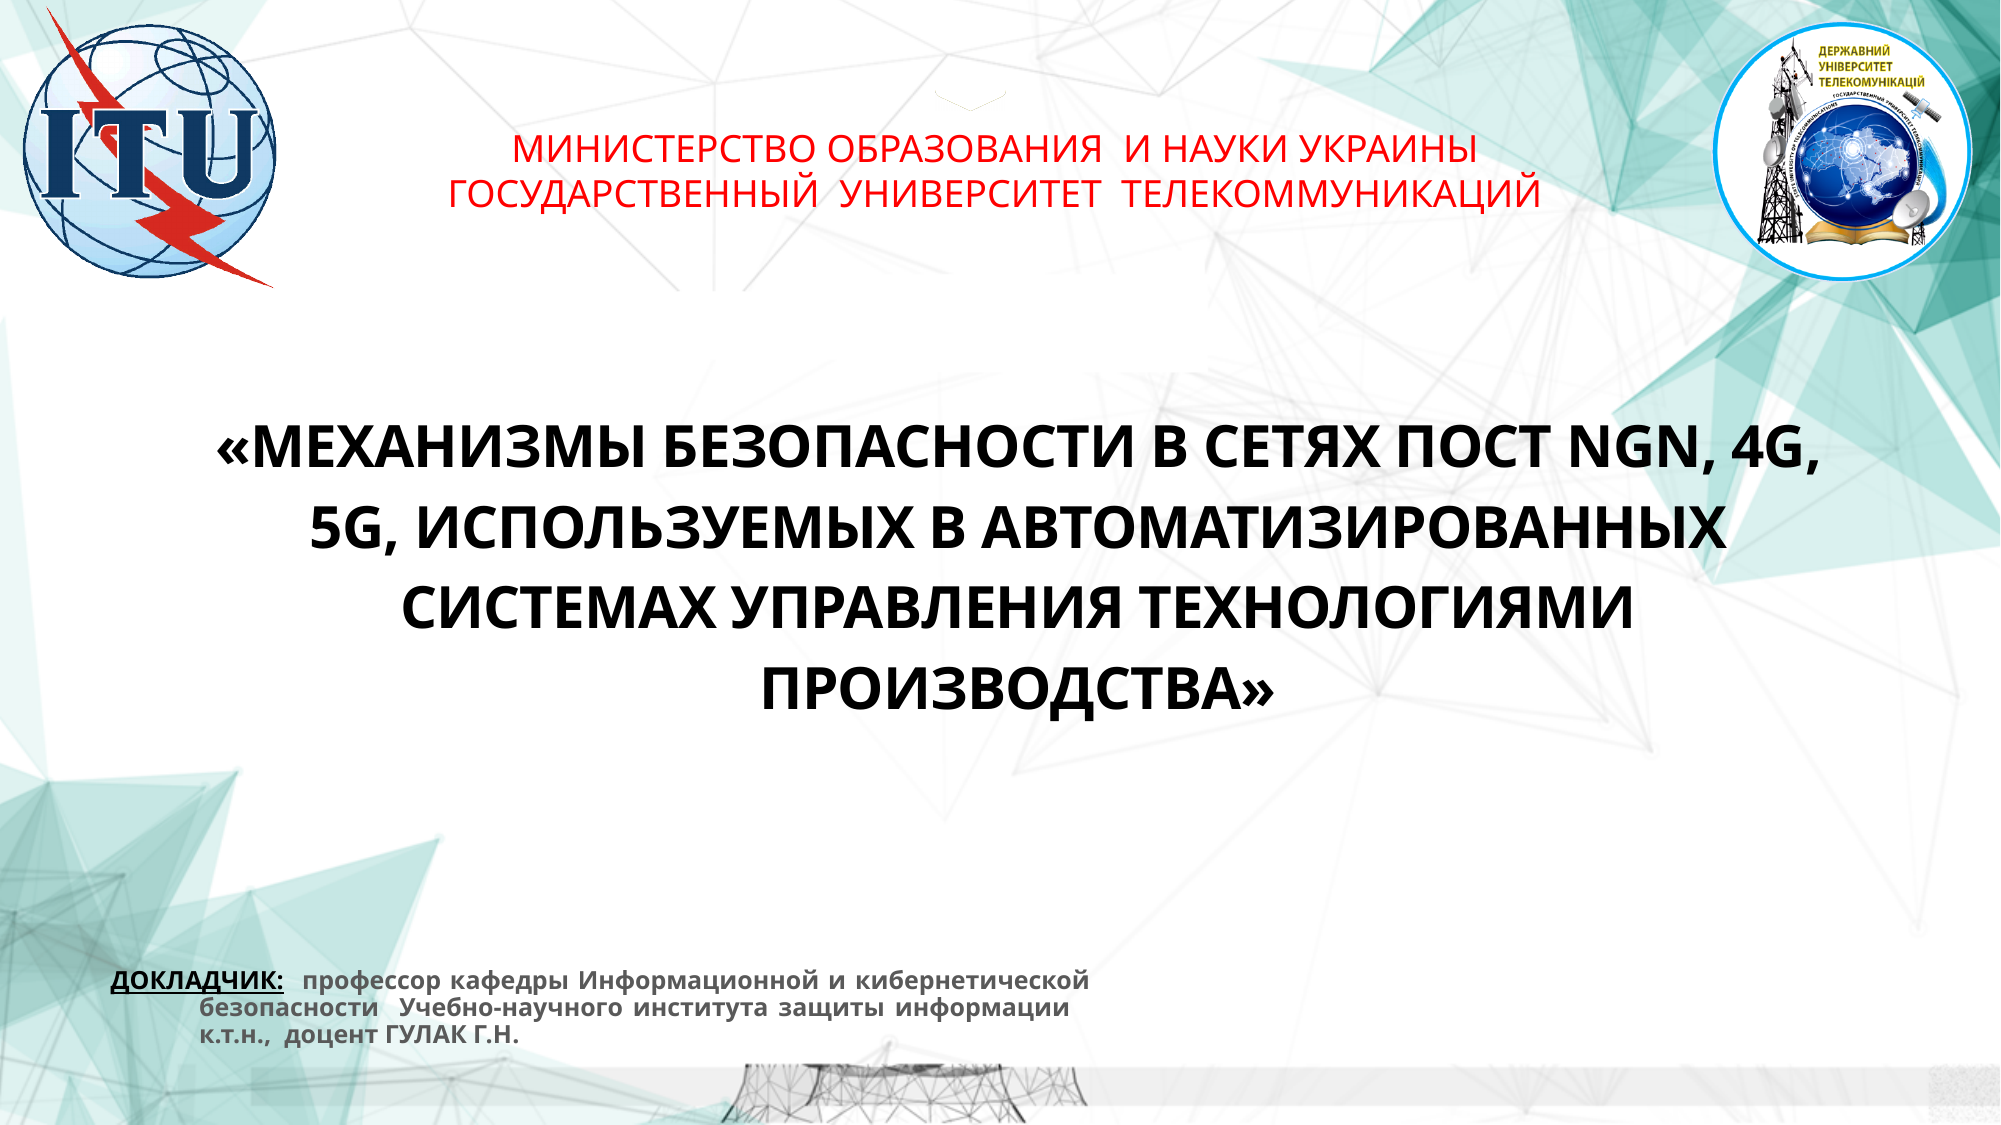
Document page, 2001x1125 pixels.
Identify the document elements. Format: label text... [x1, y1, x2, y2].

picture [0, 0, 2001, 1125]
title ДОКЛАДЧИК: профессор кафедры Информационной и кибернетической безопасности Учебно-научного института защиты информации к.т.н., доцент ГУЛАК Г.Н. [95, 920, 1106, 1057]
text_box «МЕХАНИЗМЫ БЕЗОПАСНОСТИ В СЕТЯХ пост NGN, 4g, 5g, используемых в автоматизированных системах управления Технологиями производства» [194, 391, 1842, 729]
text_box МИНИСТЕРСТВО ОБРАЗОВАНИЯ И НАУКИ УКРАИНЫ ГОСУДАРСТВЕННЫЙ УНИВЕРСИТЕТ ТЕЛЕКОММУНИКАЦИЙ [308, 117, 1711, 223]
